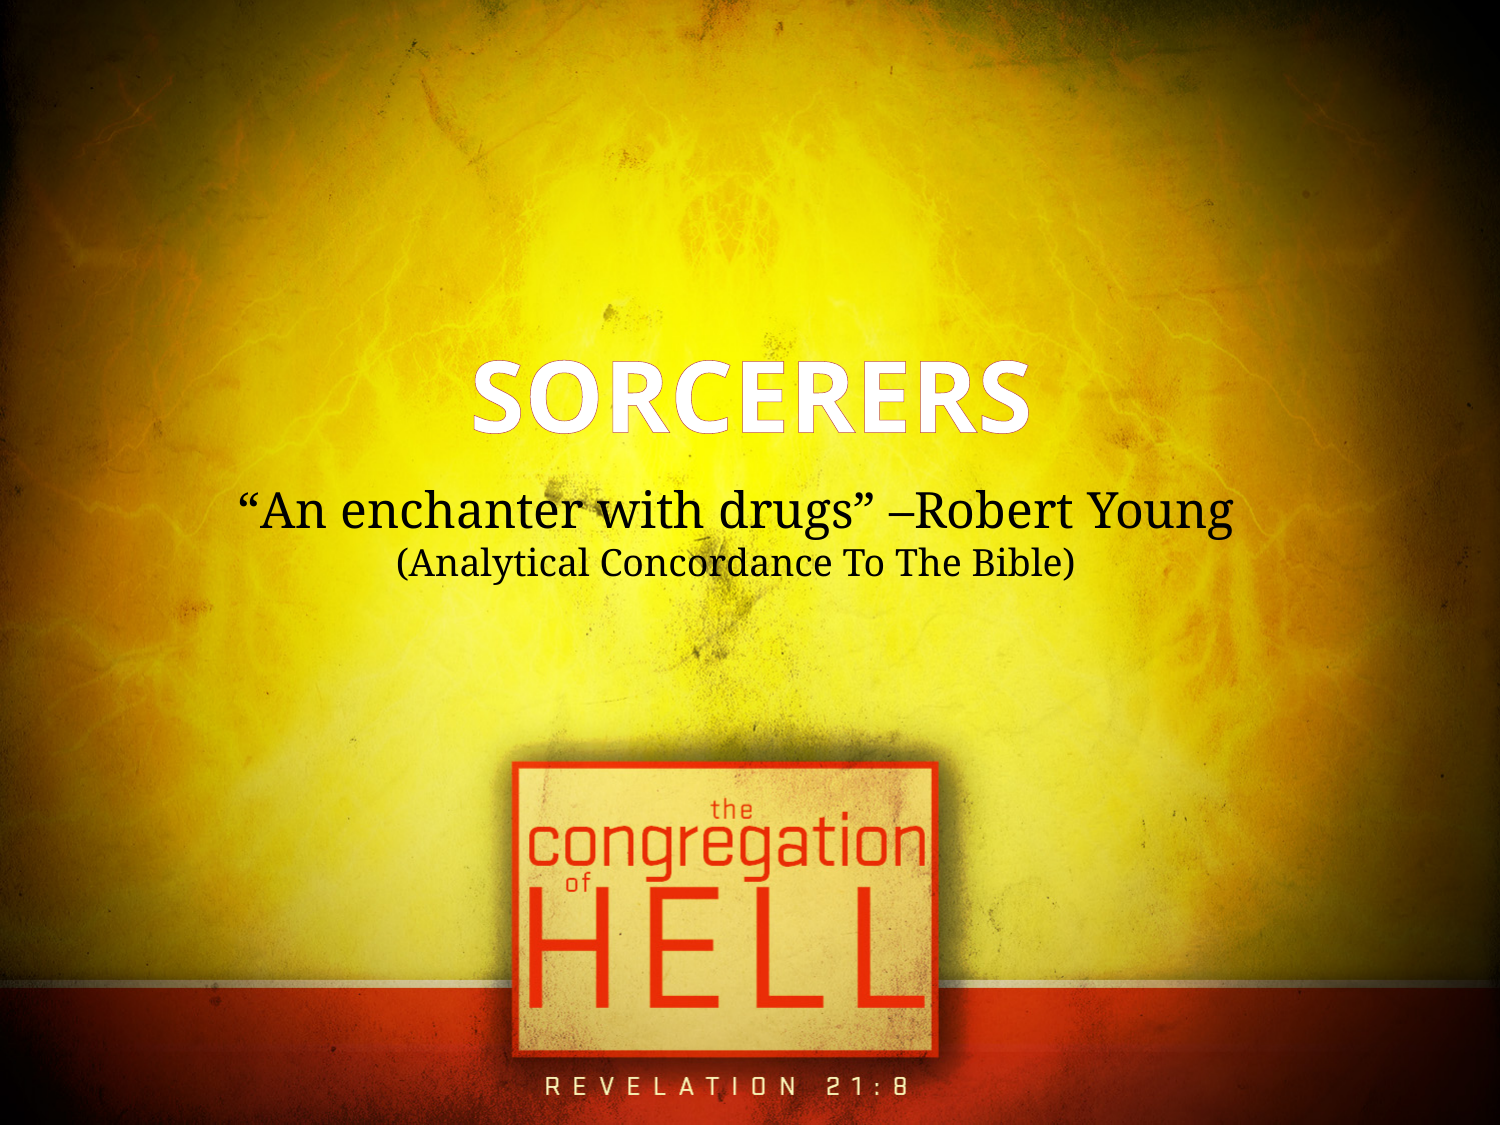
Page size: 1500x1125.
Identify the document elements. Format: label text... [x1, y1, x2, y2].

text_box “An enchanter with drugs” –Robert Young (Analytical Concordance To The Bible) [72, 471, 1401, 592]
picture [0, 0, 1500, 1125]
list SORCERERS [19, 23, 1483, 763]
